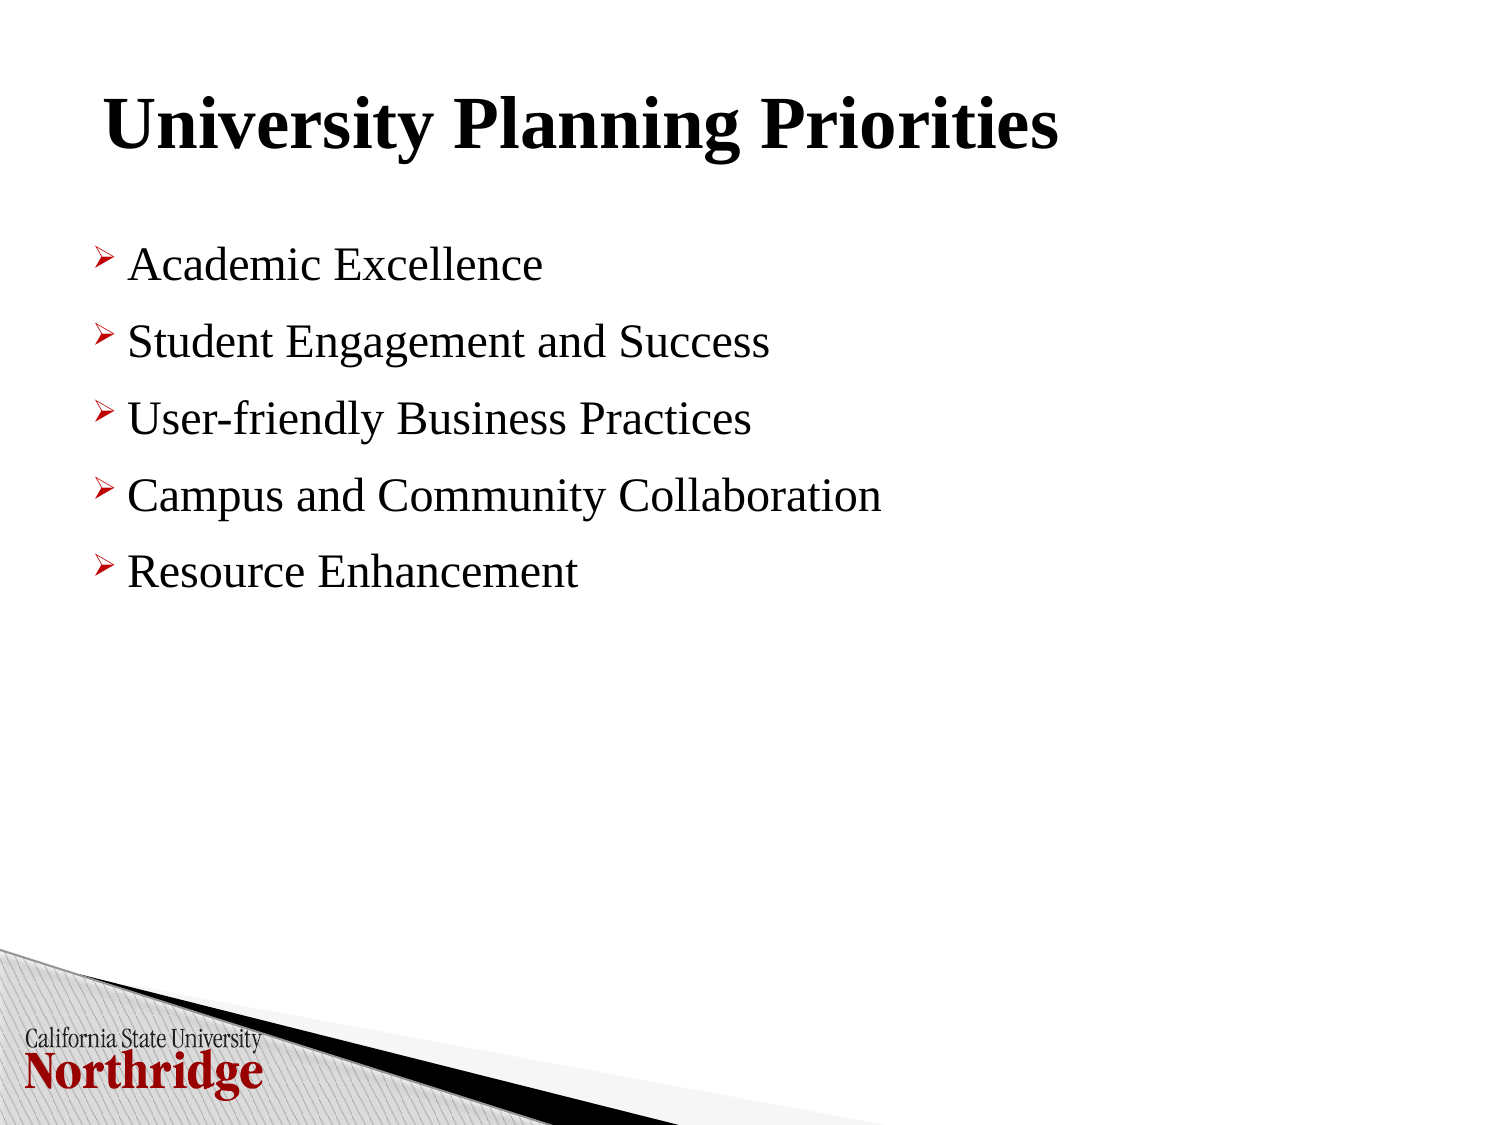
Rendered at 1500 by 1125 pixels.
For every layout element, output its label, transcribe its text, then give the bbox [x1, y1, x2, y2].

list Academic Excellence Student Engagement and Success User-friendly Business Practices Campus and Community Collaboration Resource Enhancement [62, 224, 1413, 788]
title University Planning Priorities [87, 62, 1350, 175]
picture [24, 1026, 263, 1102]
